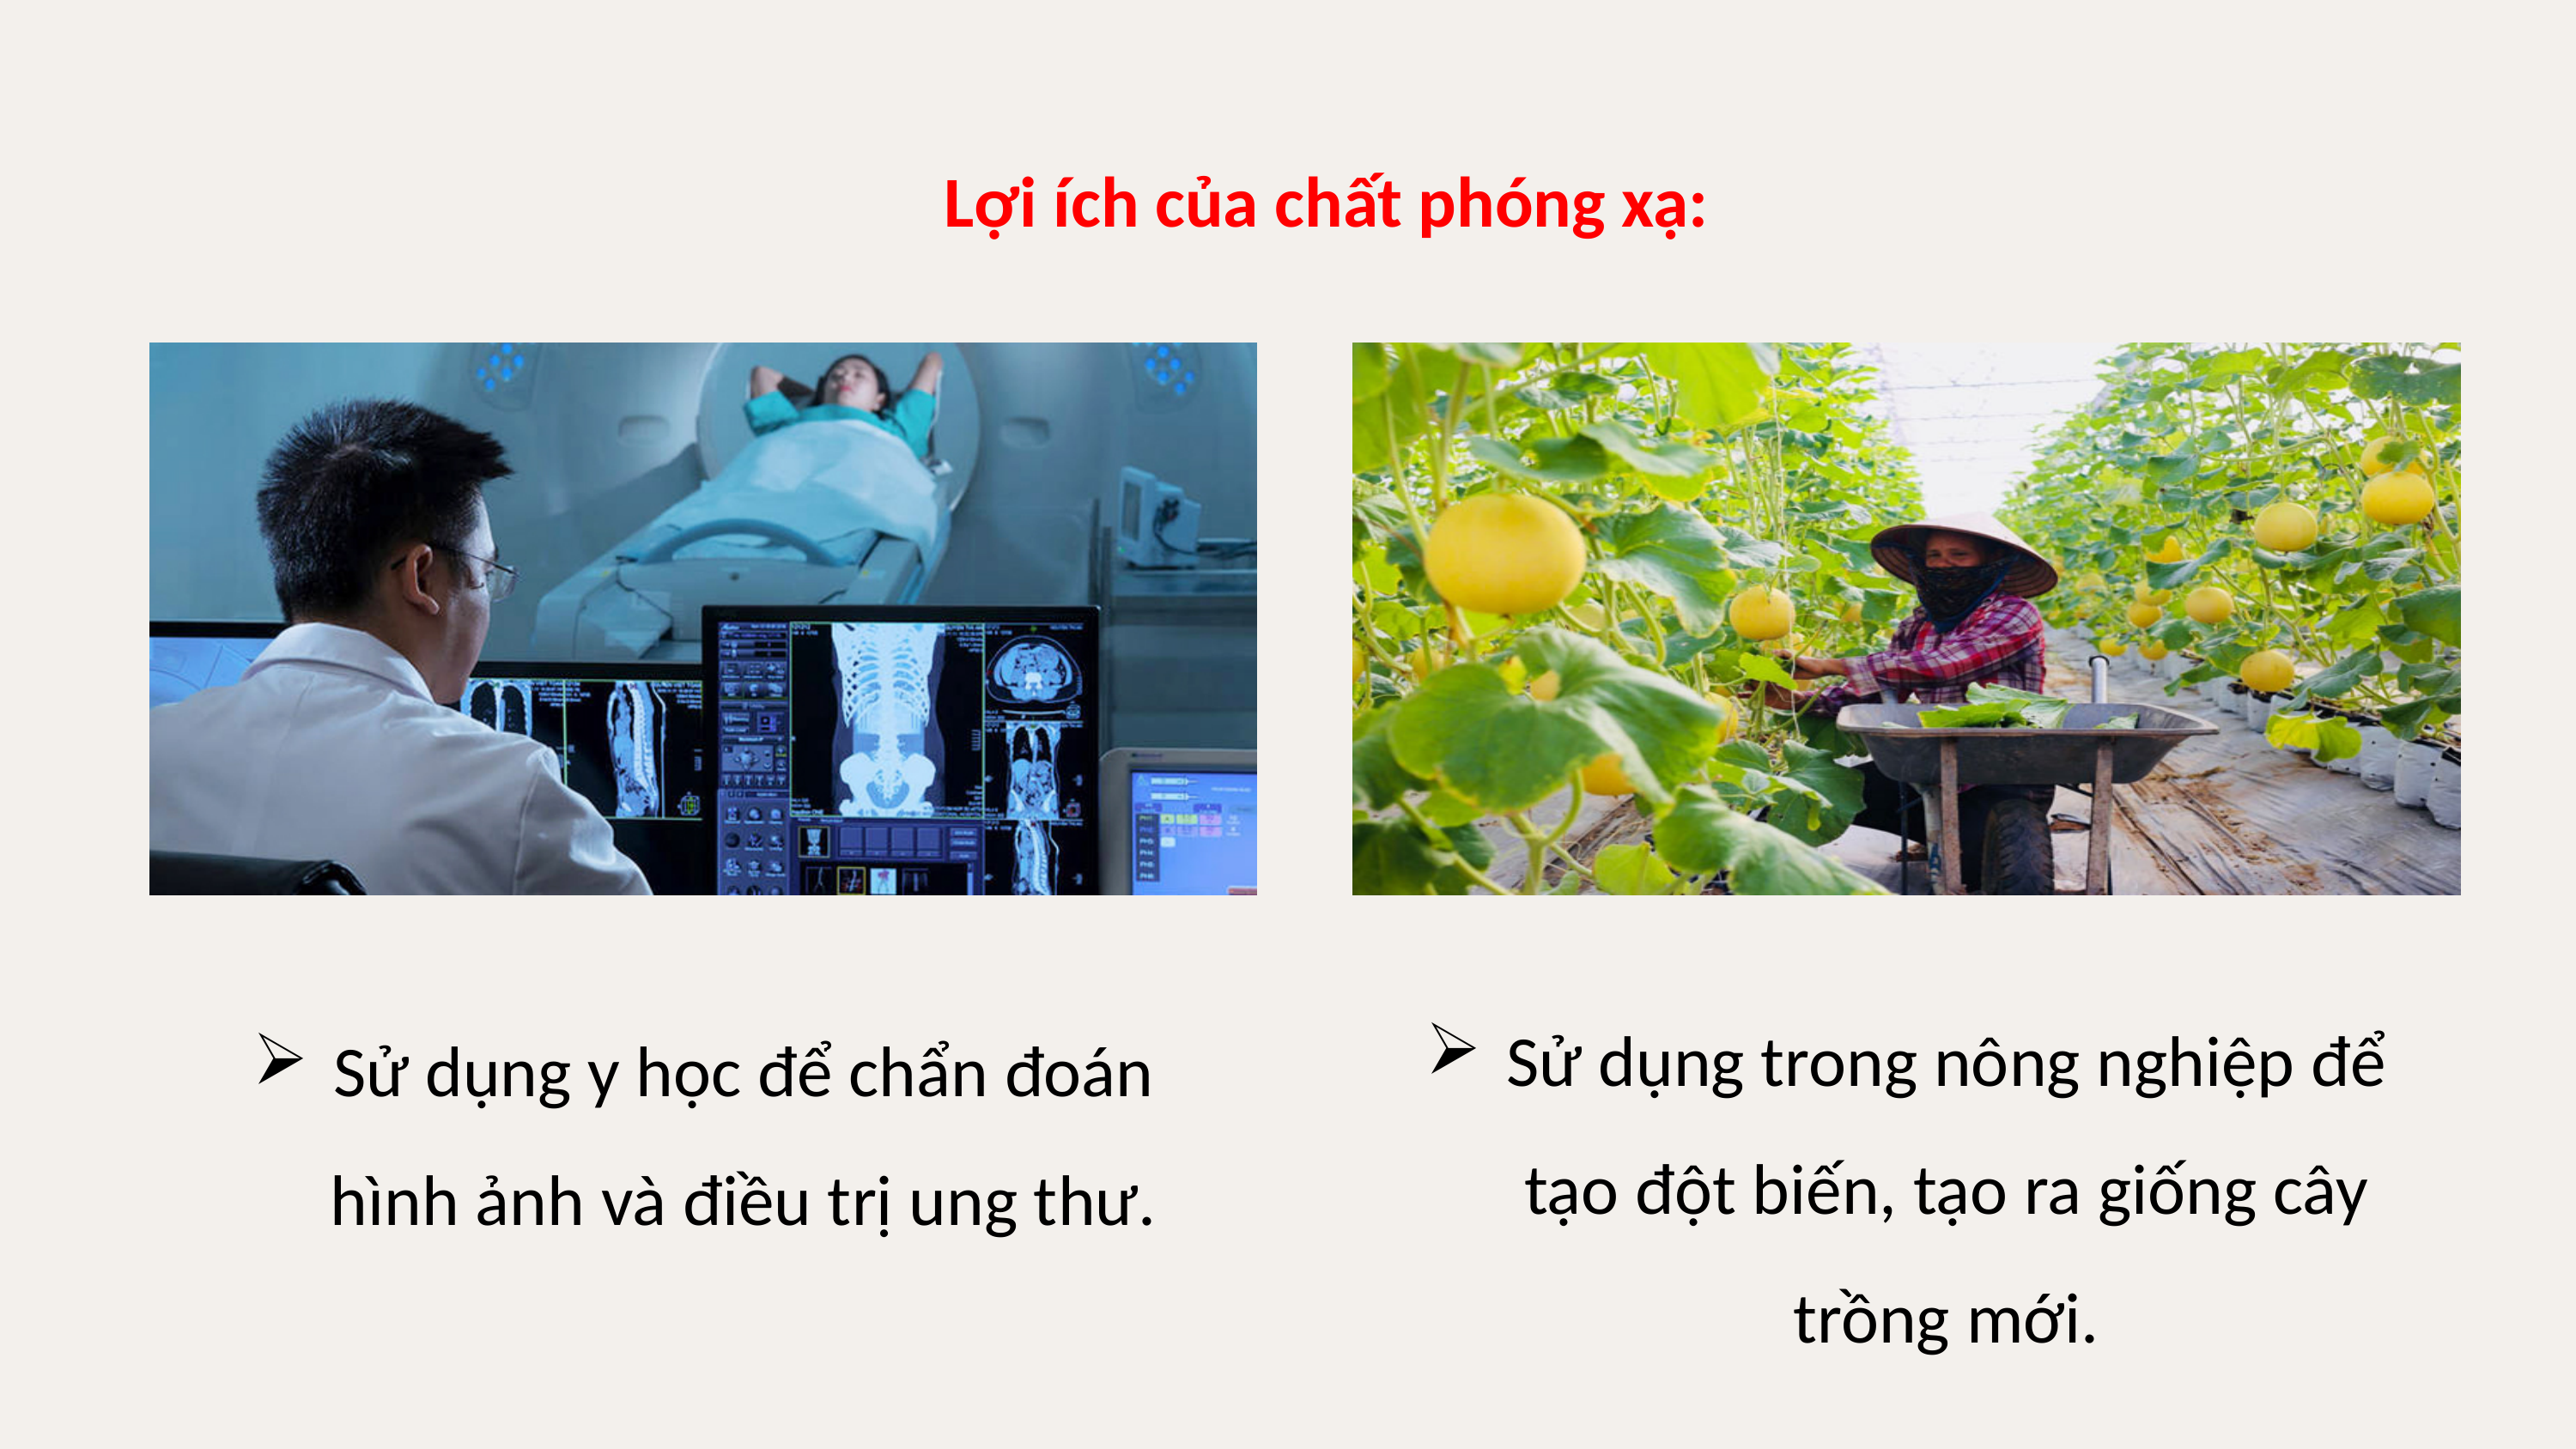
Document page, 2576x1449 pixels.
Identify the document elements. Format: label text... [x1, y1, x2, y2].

picture [1352, 342, 2461, 896]
text_box Sử dụng trong nông nghiệp để tạo đột biến, tạo ra giống cây trồng mới. [1393, 965, 2420, 1364]
text_box Lợi ích của chất phóng xạ: [927, 106, 1727, 248]
text_box Sử dụng y học để chẩn đoán hình ảnh và điều trị ung thư. [179, 975, 1229, 1246]
picture [149, 342, 1258, 896]
